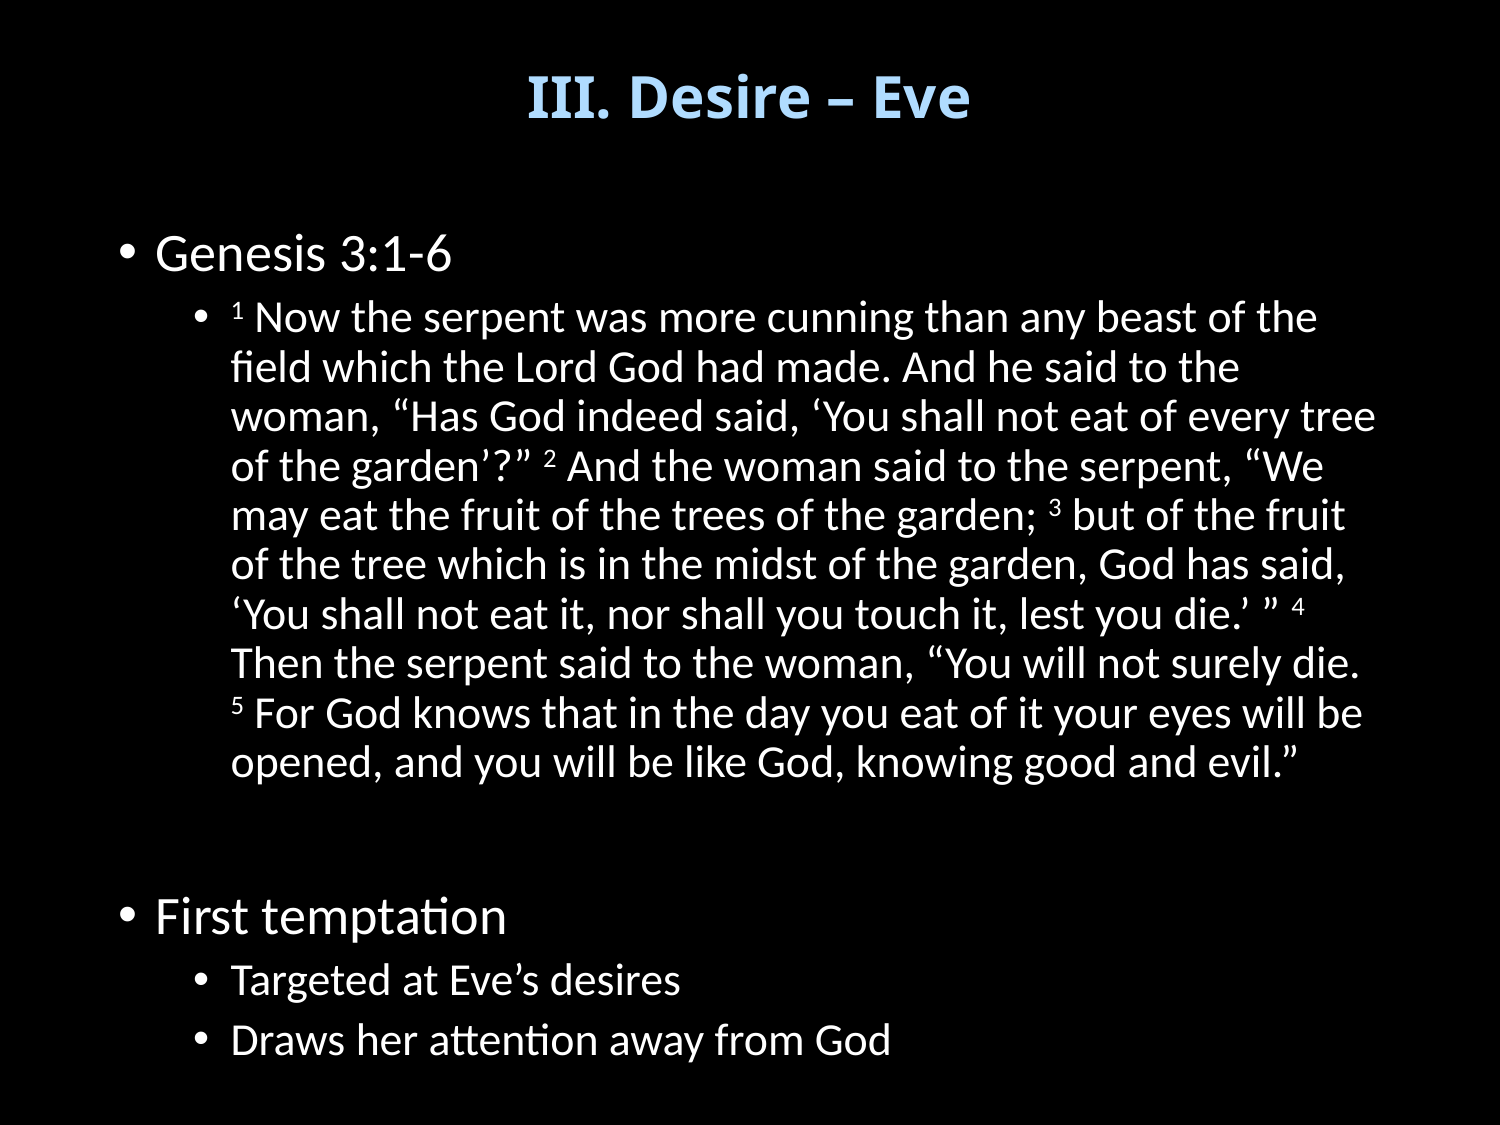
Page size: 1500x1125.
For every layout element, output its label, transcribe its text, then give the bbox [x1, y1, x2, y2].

title III. Desire – Eve [103, 59, 1397, 139]
list Genesis 3:1-6 1 Now the serpent was more cunning than any beast of the field which the Lord God had made. And he said to the woman, “Has God indeed said, ‘You shall not eat of every tree of the garden’?” 2 And the woman said to the serpent, “We may eat the fruit of the trees of the garden; 3 but of the fruit of the tree which is in the midst of the garden, God has said, ‘You shall not eat it, nor shall you touch it, lest you die.’ ” 4 Then the serpent said to the woman, “You will not surely die. 5 For God knows that in the day you eat of it your eyes will be opened, and you will be like God, knowing good and evil.” First temptation Targeted at Eve’s desires Draws her attention away from God [103, 217, 1397, 1073]
